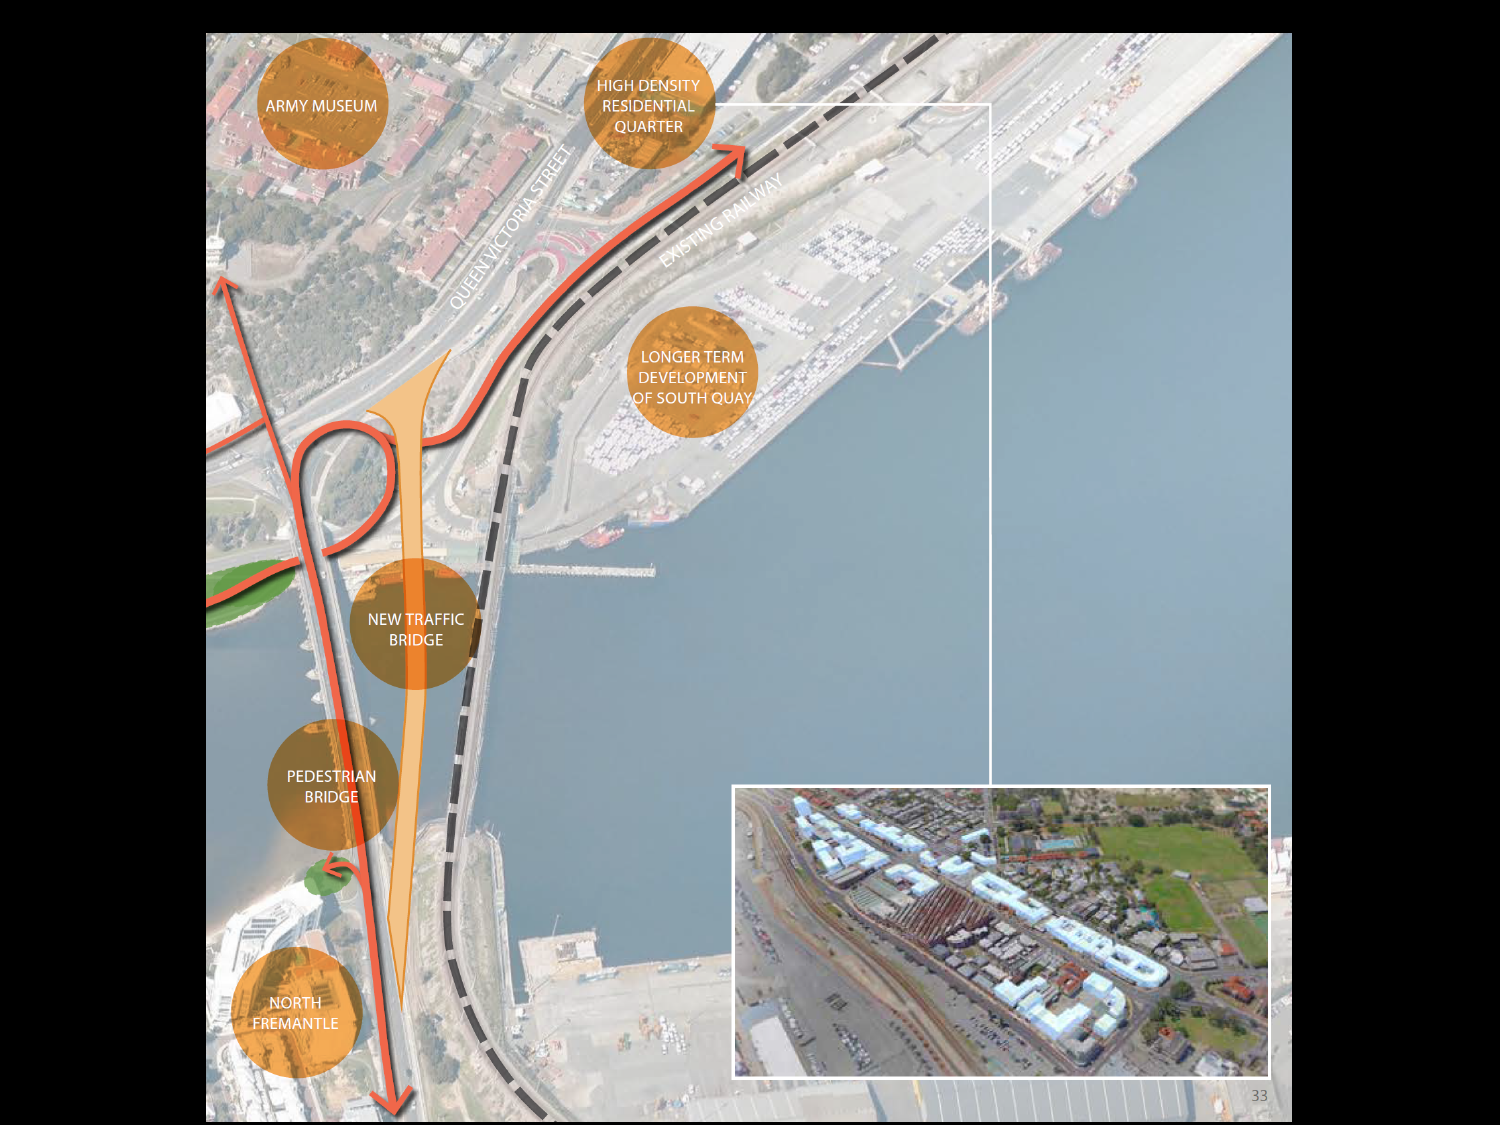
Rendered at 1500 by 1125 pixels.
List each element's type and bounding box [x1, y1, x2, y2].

list [206, 32, 1292, 1123]
